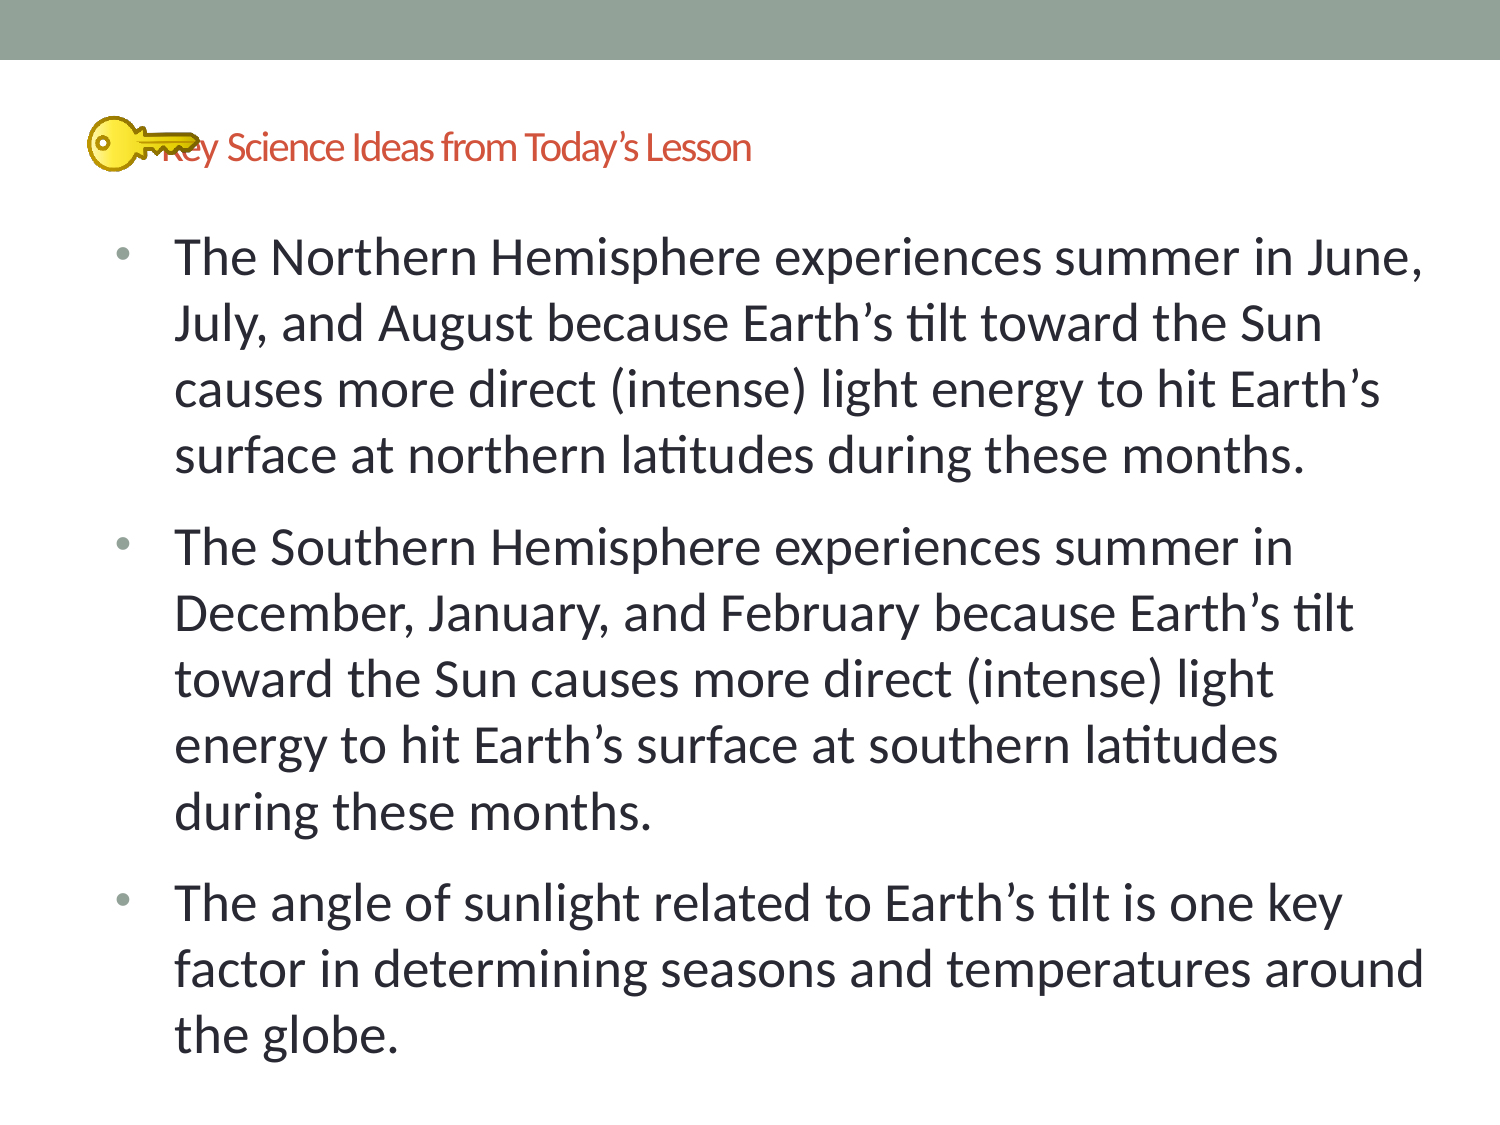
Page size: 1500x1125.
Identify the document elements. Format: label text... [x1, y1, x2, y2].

picture [87, 87, 201, 201]
list The Northern Hemisphere experiences summer in June, July, and August because Earth’s tilt toward the Sun causes more direct (intense) light energy to hit Earth’s surface at northern latitudes during these months. The Southern Hemisphere experiences summer in December, January, and February because Earth’s tilt toward the Sun causes more direct (intense) light energy to hit Earth’s surface at southern latitudes during these months. The angle of sunlight related to Earth’s tilt is one key factor in determining seasons and temperatures around the globe. [99, 212, 1450, 1063]
title Key Science Ideas from Today’s Lesson [87, 62, 1450, 225]
